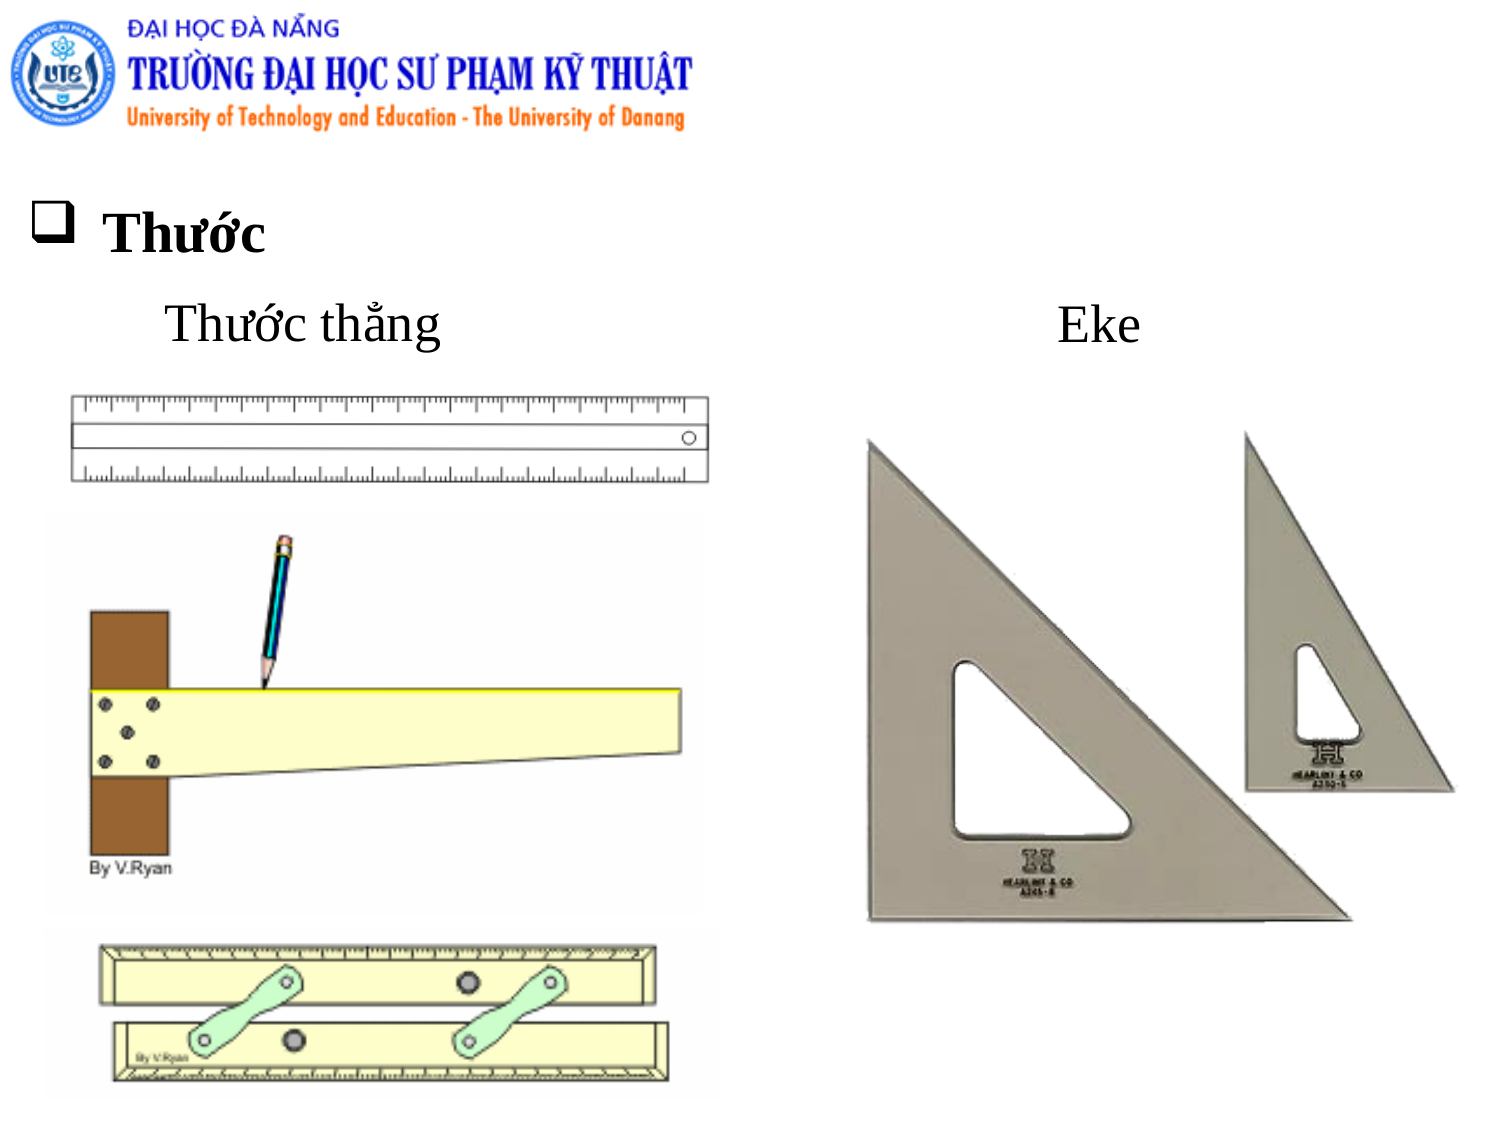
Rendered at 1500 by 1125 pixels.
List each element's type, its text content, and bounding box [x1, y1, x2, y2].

text_box Thước [12, 187, 500, 317]
picture [44, 382, 722, 503]
picture [2, 0, 700, 150]
picture [44, 927, 720, 1101]
text_box Thước thẳng [149, 279, 525, 381]
picture [850, 420, 1473, 939]
picture [46, 511, 703, 915]
text_box Eke [1042, 280, 1281, 384]
